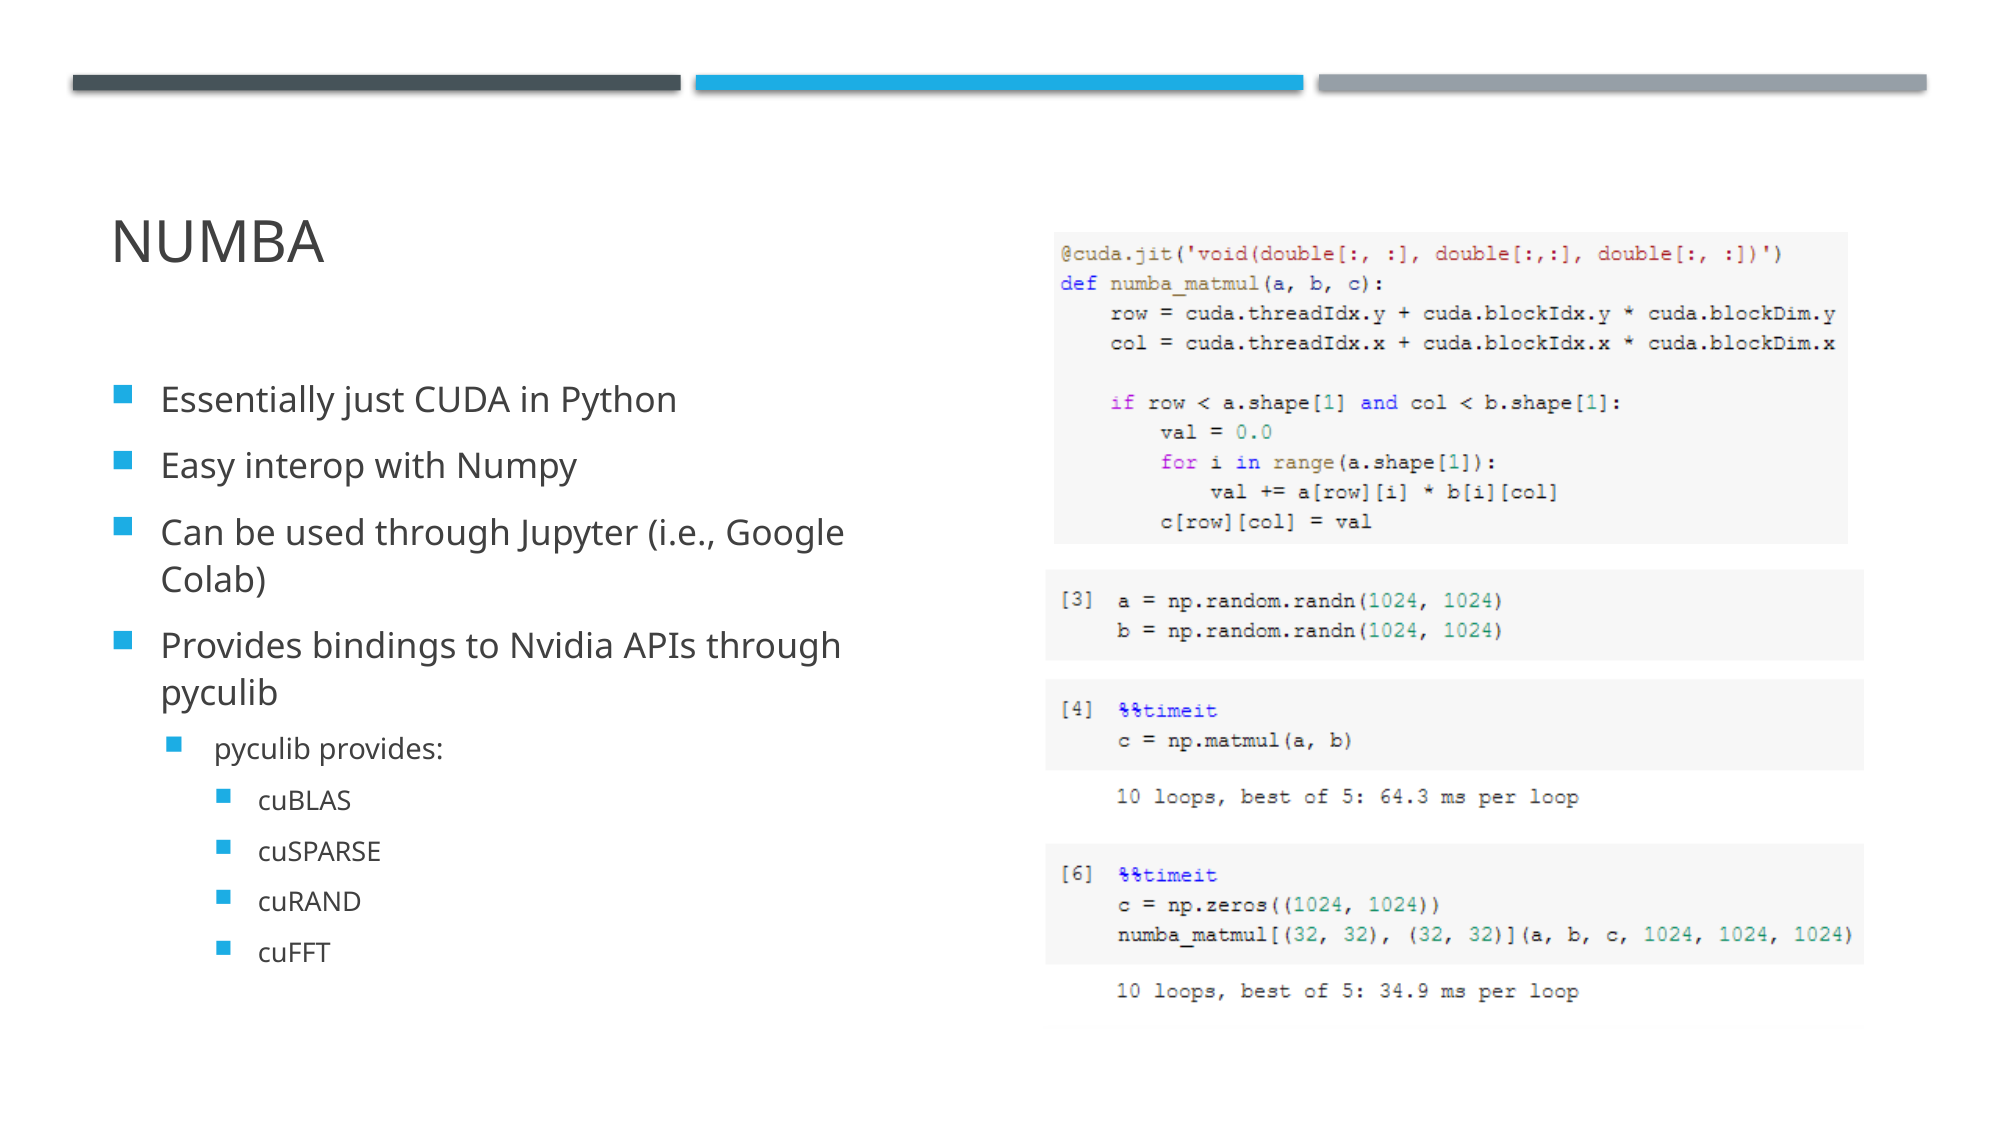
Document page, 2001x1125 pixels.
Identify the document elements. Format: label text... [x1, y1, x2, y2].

picture [1037, 561, 1864, 1029]
list Essentially just CUDA in Python Easy interop with Numpy Can be used through Jupyter (i.e., Google Colab) Provides bindings to Nvidia APIs through pyculib pyculib provides: cuBLAS cuSPARSE cuRAND cuFFT [95, 365, 948, 962]
title Numba [95, 119, 1905, 282]
picture [1053, 231, 1849, 544]
